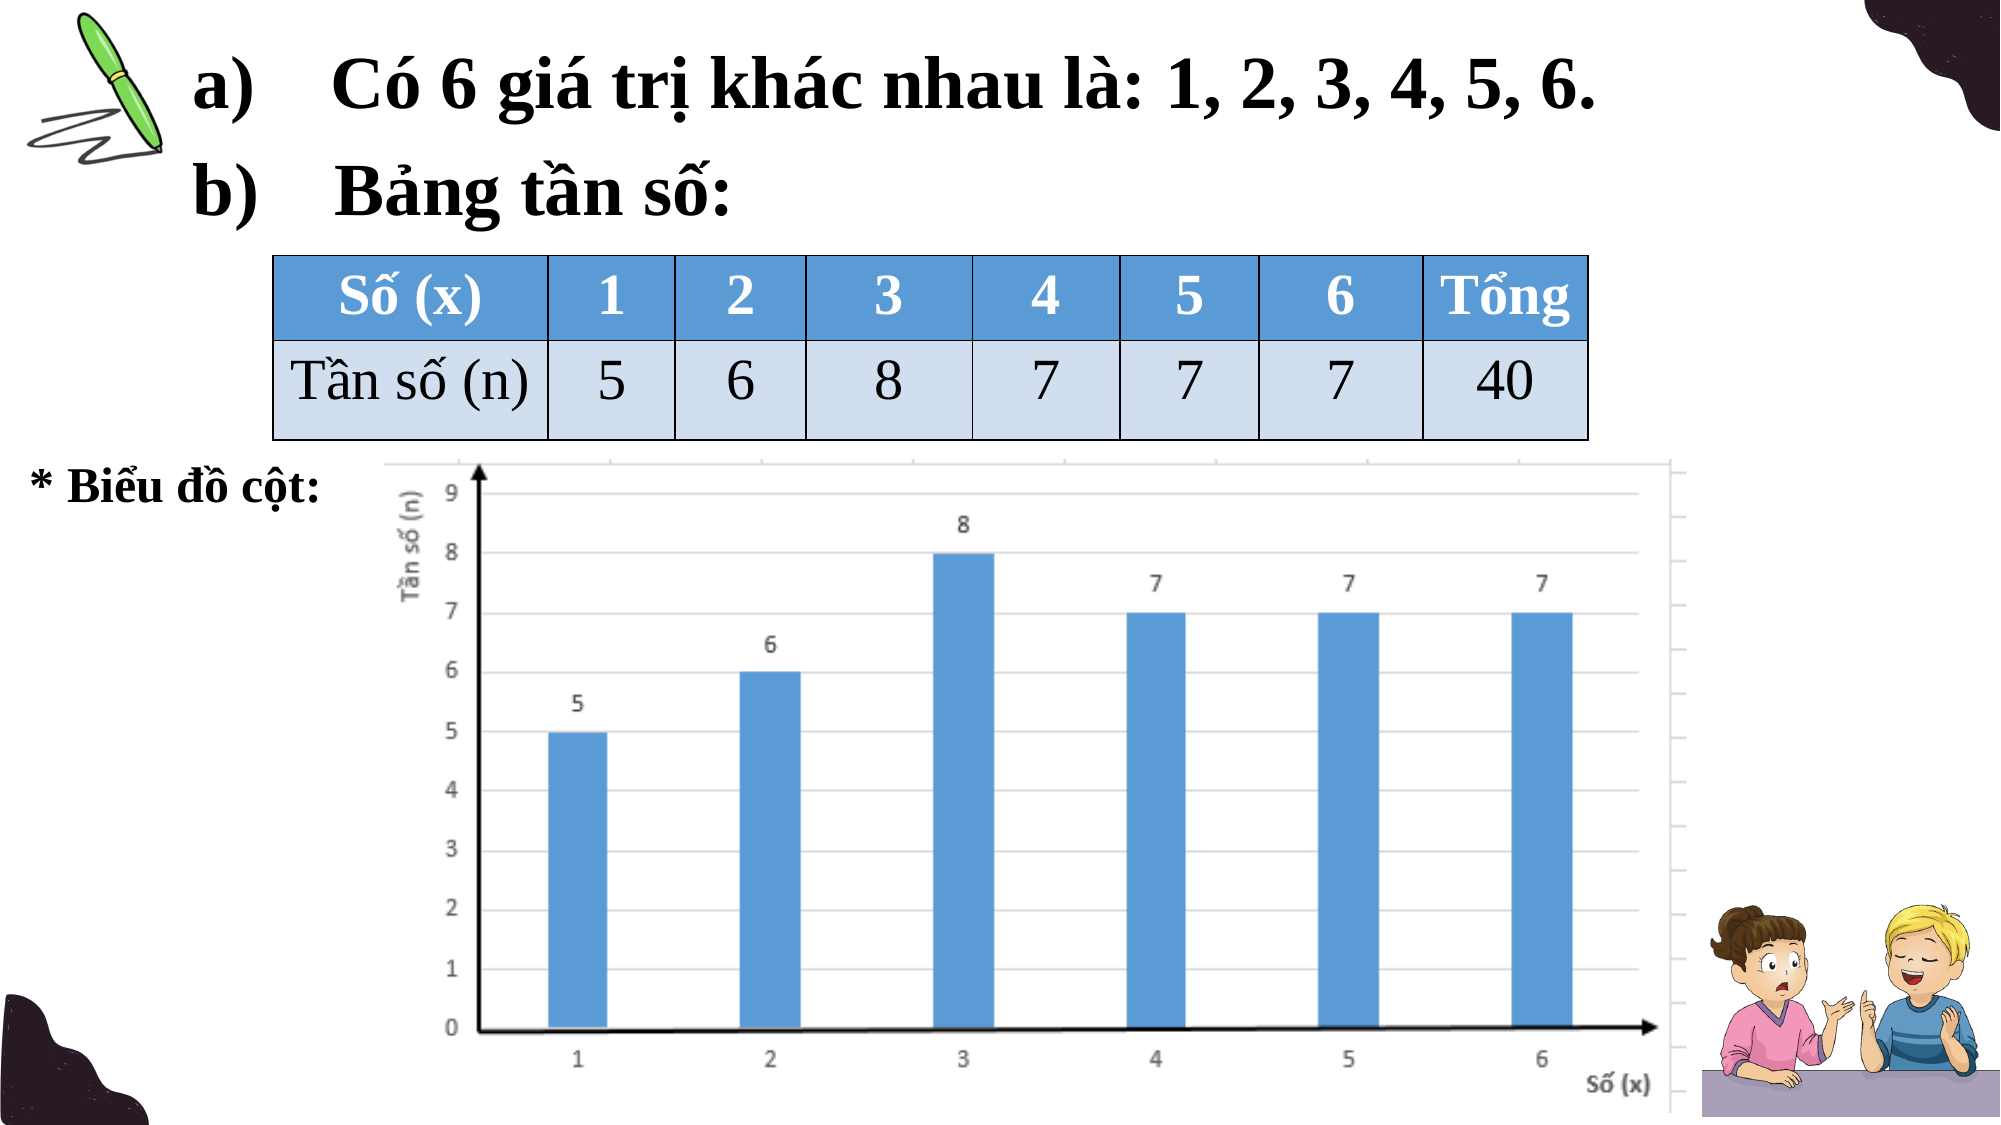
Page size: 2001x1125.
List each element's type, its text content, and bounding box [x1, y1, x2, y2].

text_box b) Bảng tần số: [178, 132, 775, 238]
picture [0, 0, 164, 184]
table_header 2 [676, 256, 805, 340]
table_cell 7 [1260, 341, 1422, 439]
table_cell 6 [676, 341, 805, 439]
table_header 6 [1260, 256, 1422, 340]
table_cell 40 [1424, 341, 1587, 439]
table_header 3 [807, 256, 972, 340]
table_header 1 [549, 256, 674, 340]
picture [1702, 902, 2000, 1118]
table_header 5 [1121, 256, 1258, 340]
table_cell 8 [807, 341, 972, 439]
text_box a) Có 6 giá trị khác nhau là: 1, 2, 3, 4, 5, 6. [178, 26, 1616, 132]
table_cell 5 [549, 341, 674, 439]
text_box * Biểu đồ cột: [14, 444, 341, 520]
picture [383, 459, 1687, 1113]
picture [1, 990, 151, 1125]
table_header Tổng [1424, 256, 1587, 340]
table_cell 7 [973, 341, 1119, 439]
table_header Số (x) [274, 256, 547, 340]
picture [1863, 0, 2000, 135]
table_cell 7 [1121, 341, 1258, 439]
table_cell Tần số (n) [274, 341, 547, 439]
table_header 4 [973, 256, 1119, 340]
